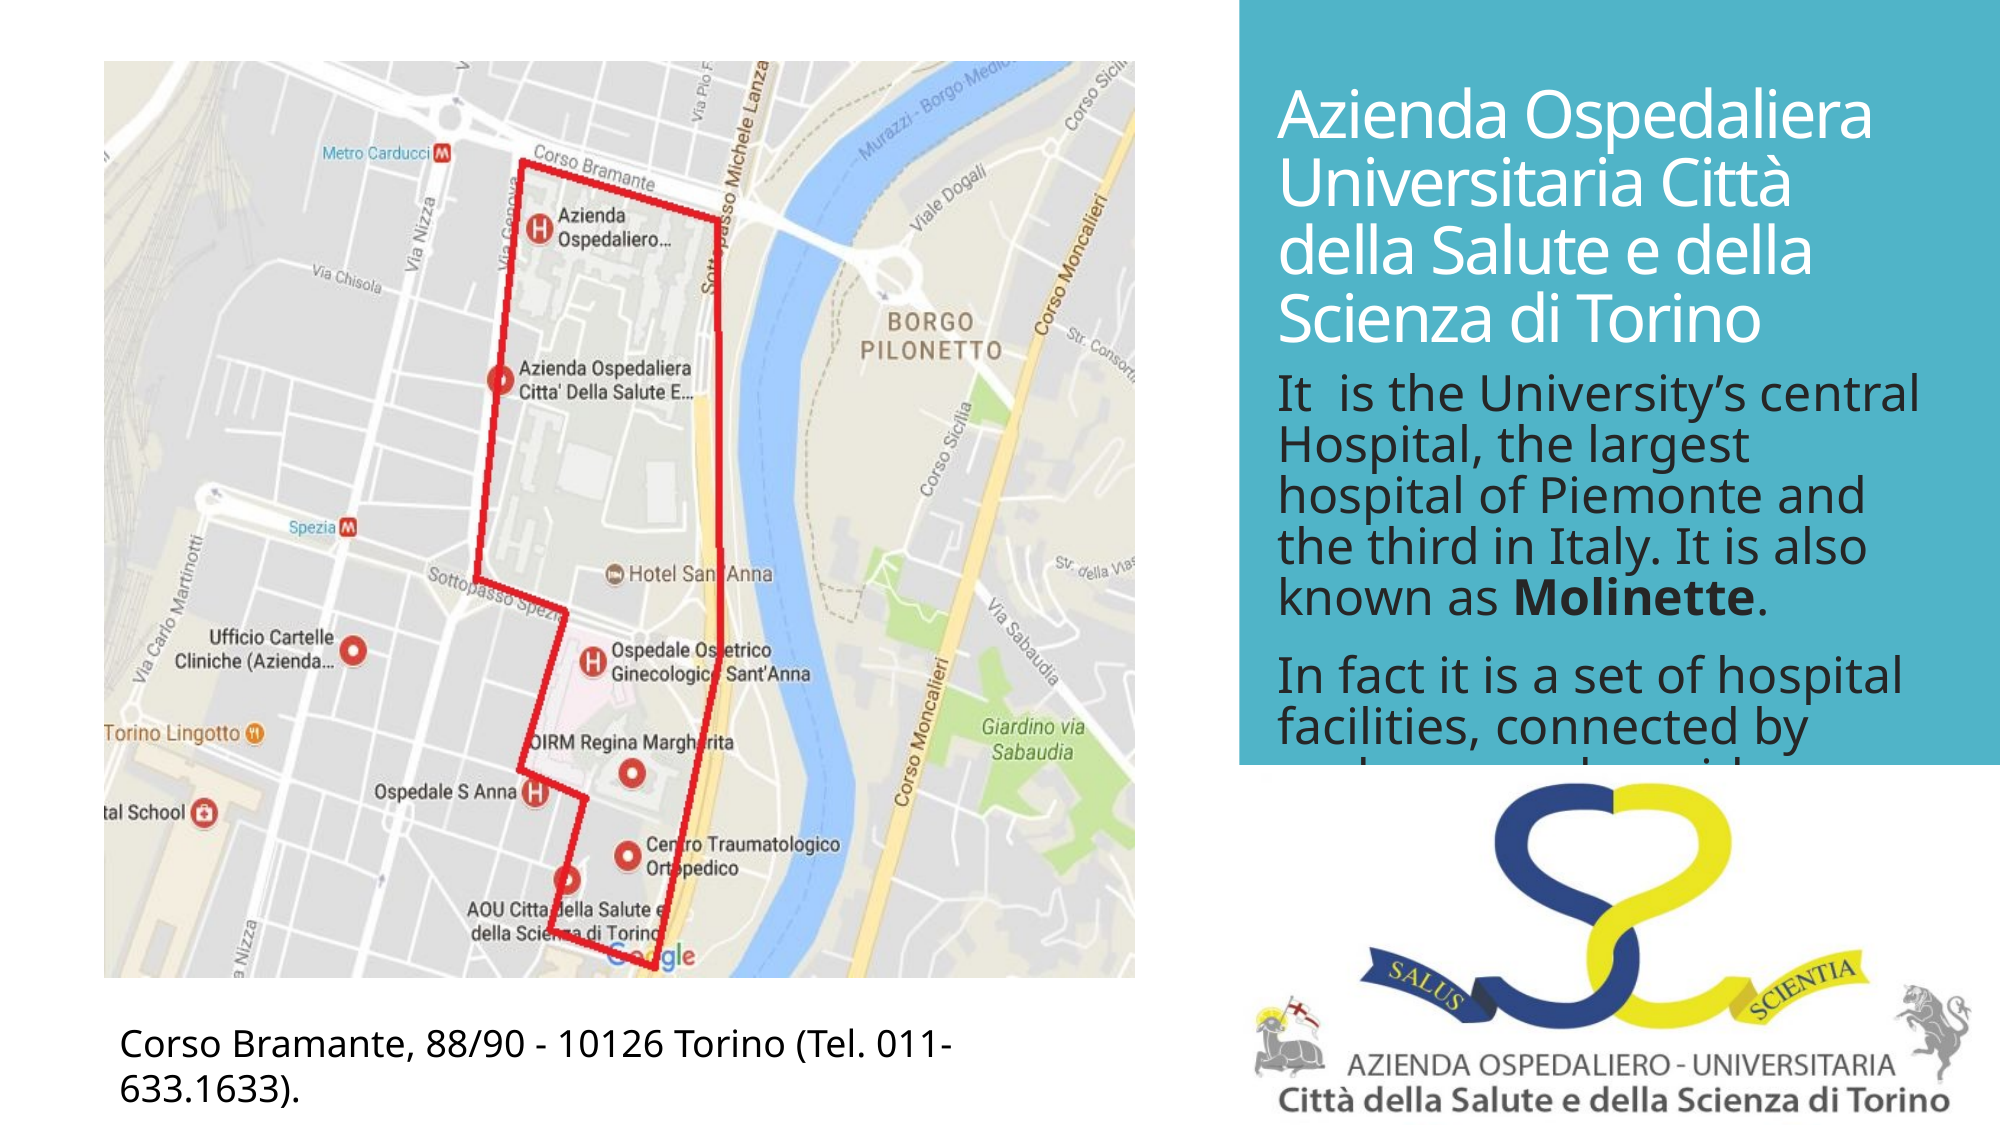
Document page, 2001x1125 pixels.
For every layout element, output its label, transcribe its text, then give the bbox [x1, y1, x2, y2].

title Azienda Ospedaliera Universitaria Città della Salute e della Scienza di Torino [1262, 48, 1899, 363]
text_box Corso Bramante, 88/90 - 10126 Torino (Tel. 011-633.1633). [104, 1013, 1135, 1118]
picture [1237, 765, 2000, 1125]
picture [104, 60, 1135, 979]
text_box [0, 0, 1238, 1125]
list It is the University’s central Hospital, the largest hospital of Piemonte and the third in Italy. It is also known as Molinette. In fact it is a set of hospital facilities, connected by underground corridors. [1262, 363, 1950, 681]
text_box [1238, 0, 2000, 765]
